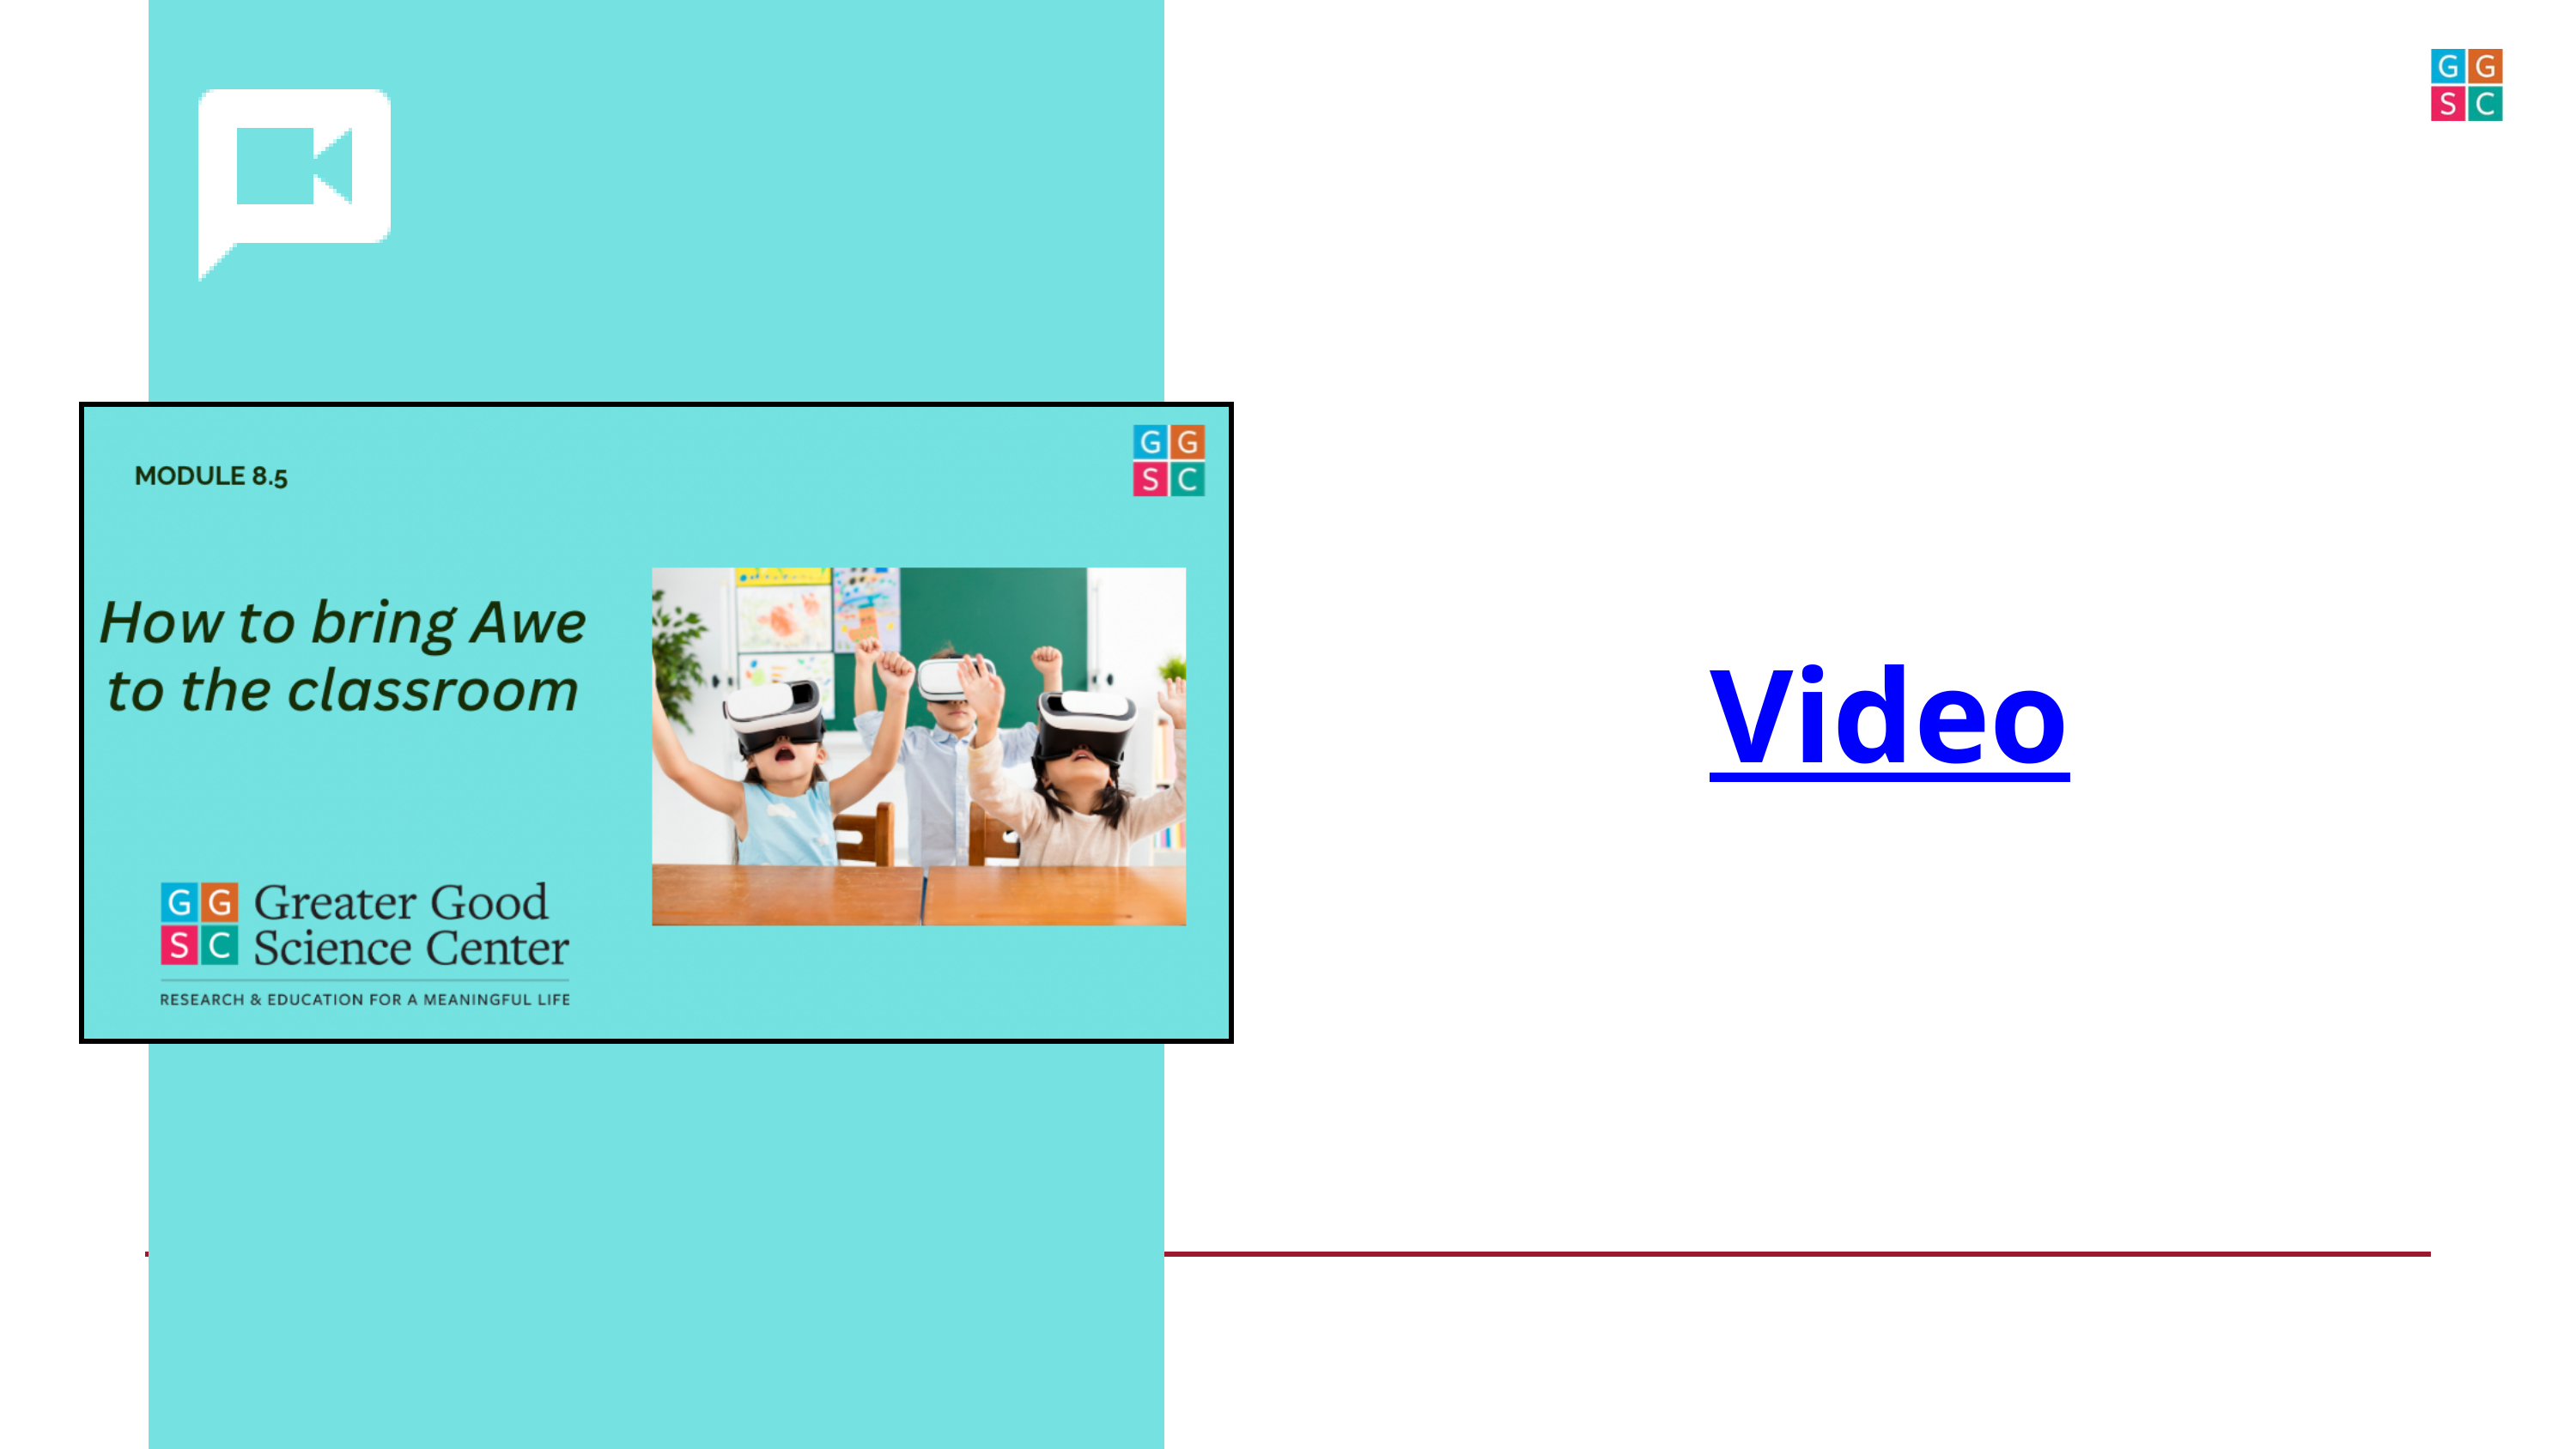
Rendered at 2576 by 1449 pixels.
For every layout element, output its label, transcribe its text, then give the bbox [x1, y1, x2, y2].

text_box [2431, 49, 2503, 121]
text_box [1170, 404, 1232, 1042]
text_box [81, 404, 143, 1042]
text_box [148, 0, 1165, 1449]
text_box Video [1709, 609, 2576, 809]
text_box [1170, 1251, 2432, 1257]
